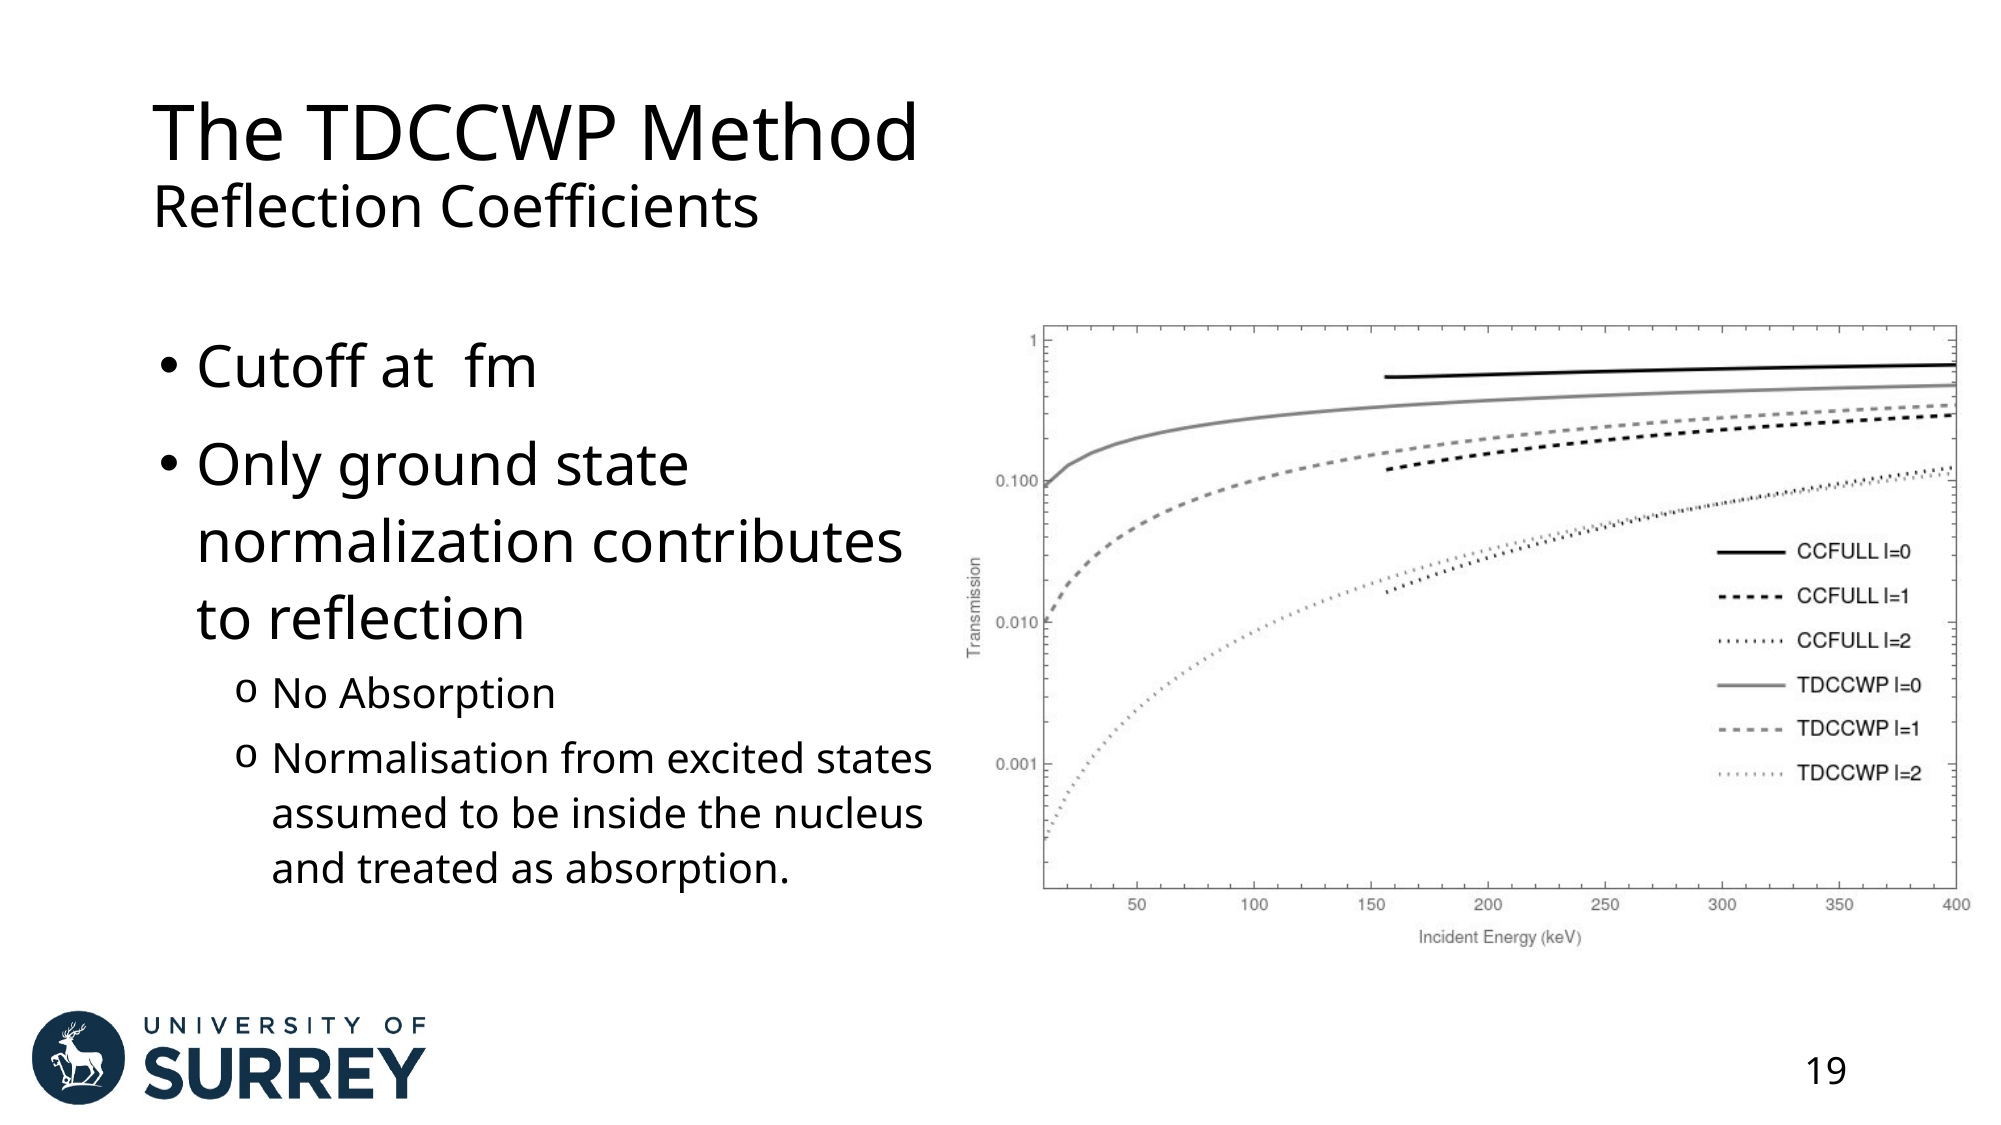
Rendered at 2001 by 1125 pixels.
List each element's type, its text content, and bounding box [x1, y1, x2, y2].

title The TDCCWP Method Reflection Coefficients [137, 86, 1838, 282]
picture [0, 993, 462, 1125]
text_box 19 [1412, 1042, 1863, 1103]
picture [962, 323, 1974, 952]
